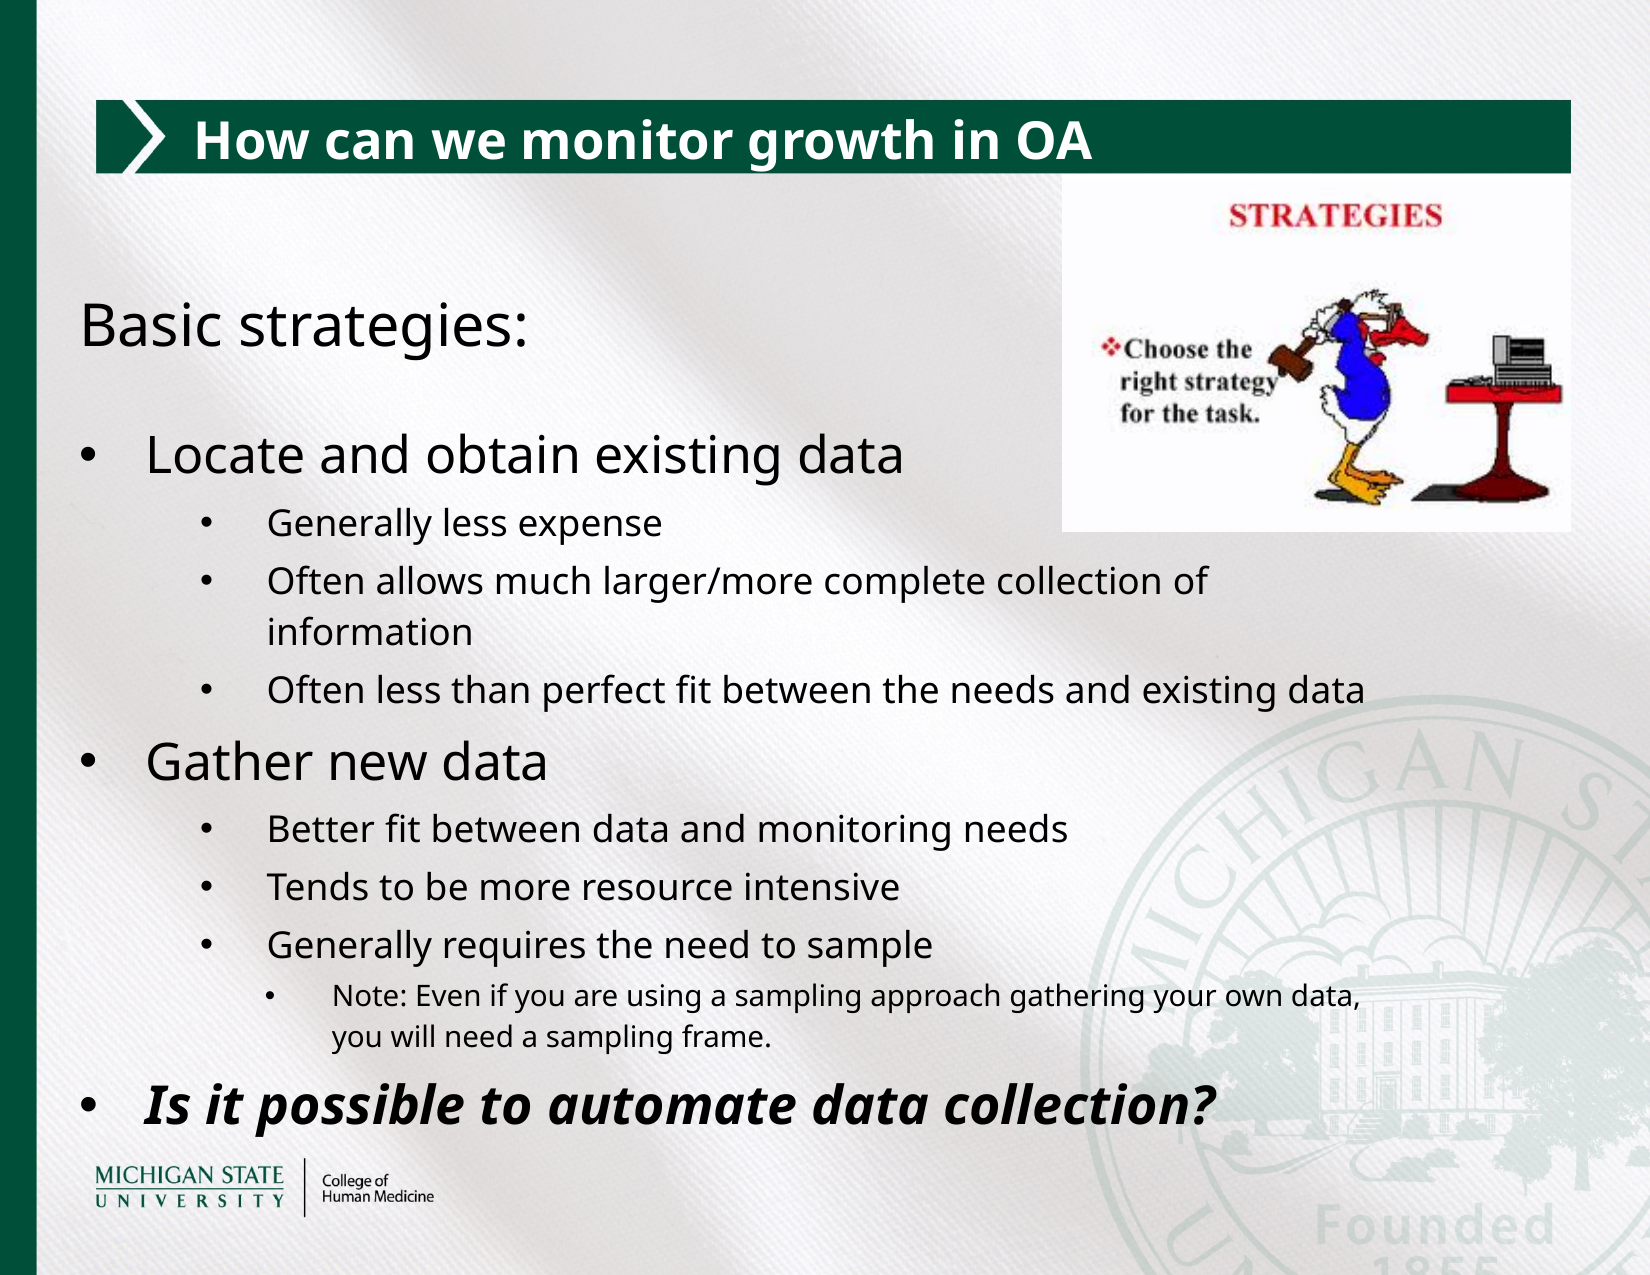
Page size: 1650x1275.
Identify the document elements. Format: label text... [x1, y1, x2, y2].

list How can we monitor growth in OA [177, 95, 1448, 185]
list Basic strategies: Locate and obtain existing data Generally less expense Often allows much larger/more complete collection of information Often less than perfect fit between the needs and existing data Gather new data Better fit between data and monitoring needs Tends to be more resource intensive Generally requires the need to sample Note: Even if you are using a sampling approach gathering your own data, you will need a sampling frame. Is it possible to automate data collection? [62, 275, 1435, 1150]
picture [0, 0, 1650, 1275]
